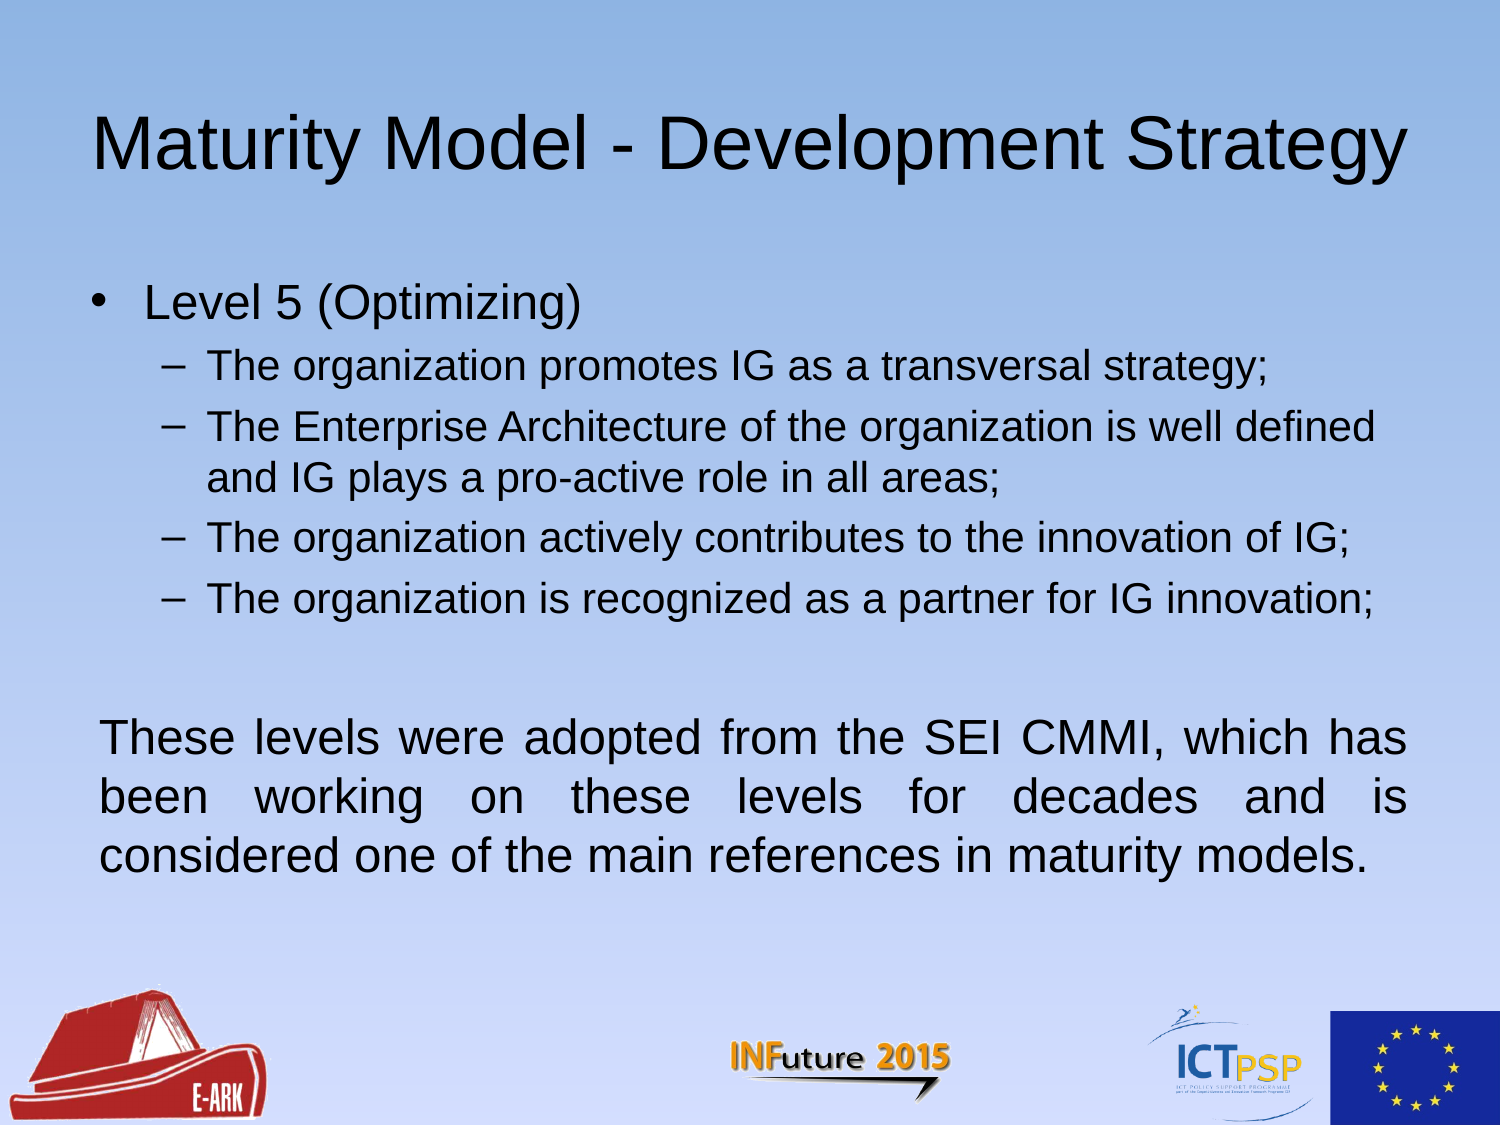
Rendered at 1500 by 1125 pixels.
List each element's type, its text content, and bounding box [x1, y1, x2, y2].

picture [722, 1005, 959, 1125]
picture [1120, 1005, 1500, 1125]
list Level 5 (Optimizing) The organization promotes IG as a transversal strategy; The Enterprise Architecture of the organization is well defined and IG plays a pro-active role in all areas; The organization actively contributes to the innovation of IG; The organization is recognized as a partner for IG innovation; These levels were adopted from the SEI CMMI, which has been working on these levels for decades and is considered one of the main references in maturity models. [75, 262, 1425, 1005]
picture [5, 984, 272, 1125]
title Maturity Model - Development Strategy [75, 45, 1425, 233]
